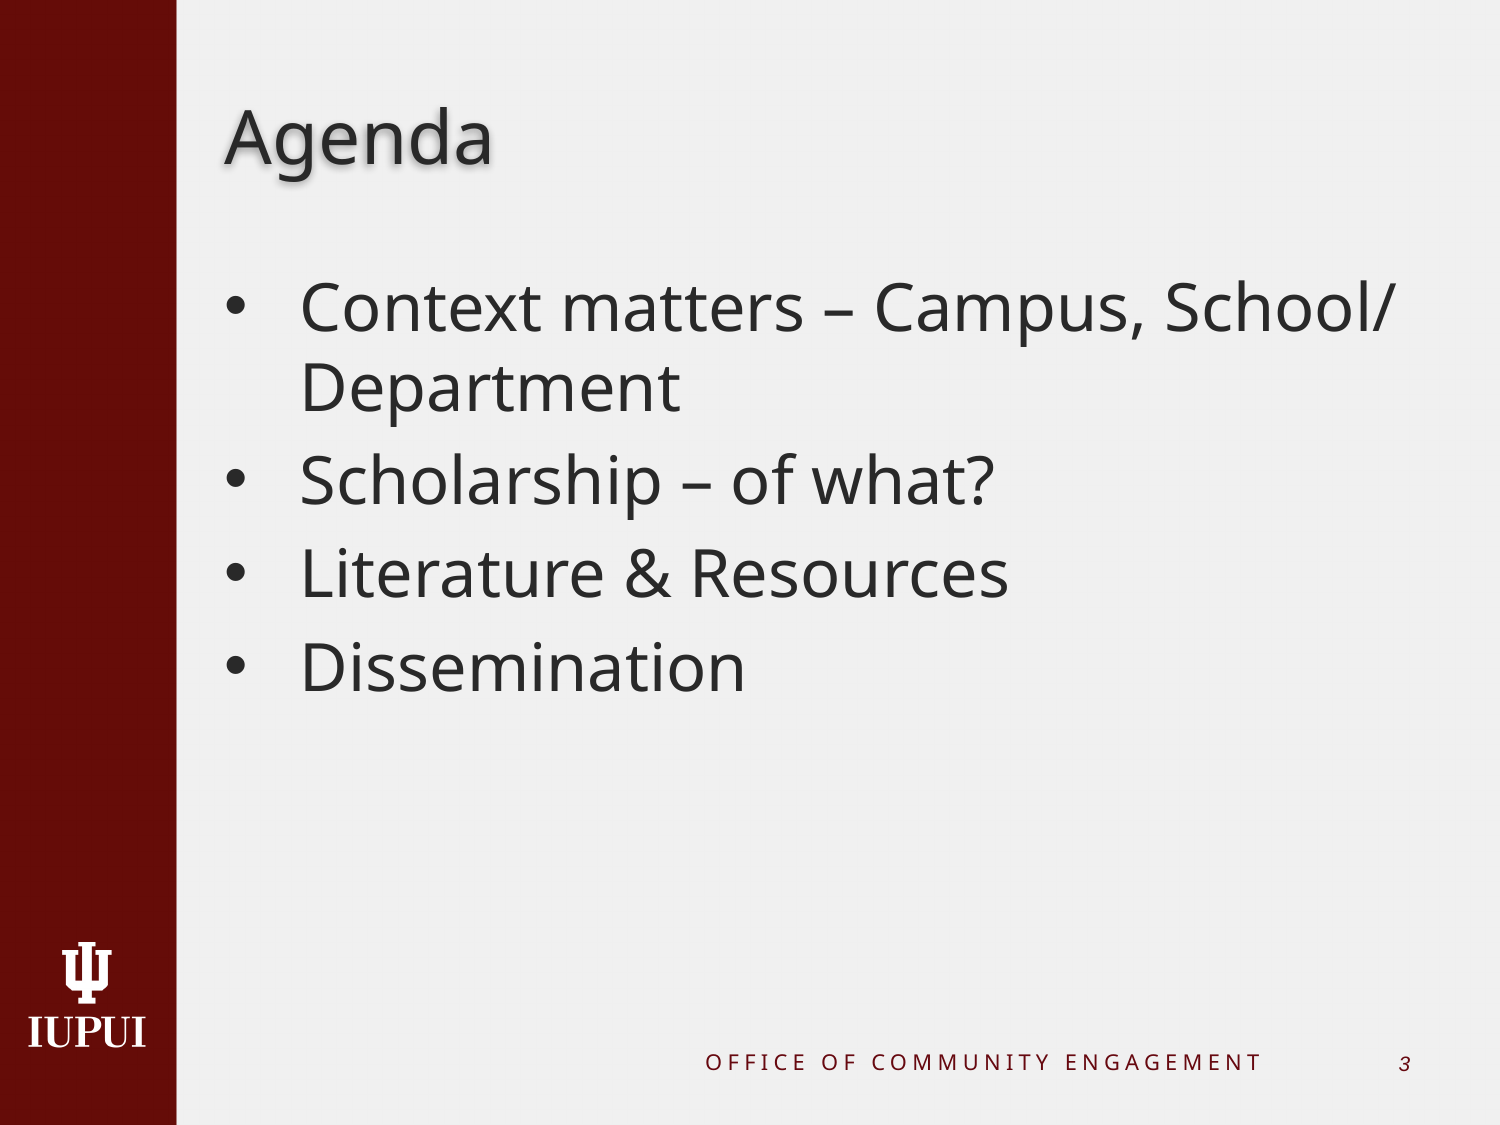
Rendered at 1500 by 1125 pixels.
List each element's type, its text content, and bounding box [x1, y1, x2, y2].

footer OFFICE OF COMMUNITY ENGAGEMENT [605, 1032, 1276, 1093]
picture [0, 0, 1500, 1125]
title Agenda [209, 45, 1425, 224]
list Context matters – Campus, School/ Department Scholarship – of what? Literature & Resources Dissemination [209, 256, 1425, 959]
slide_number 2 [1290, 1032, 1425, 1093]
